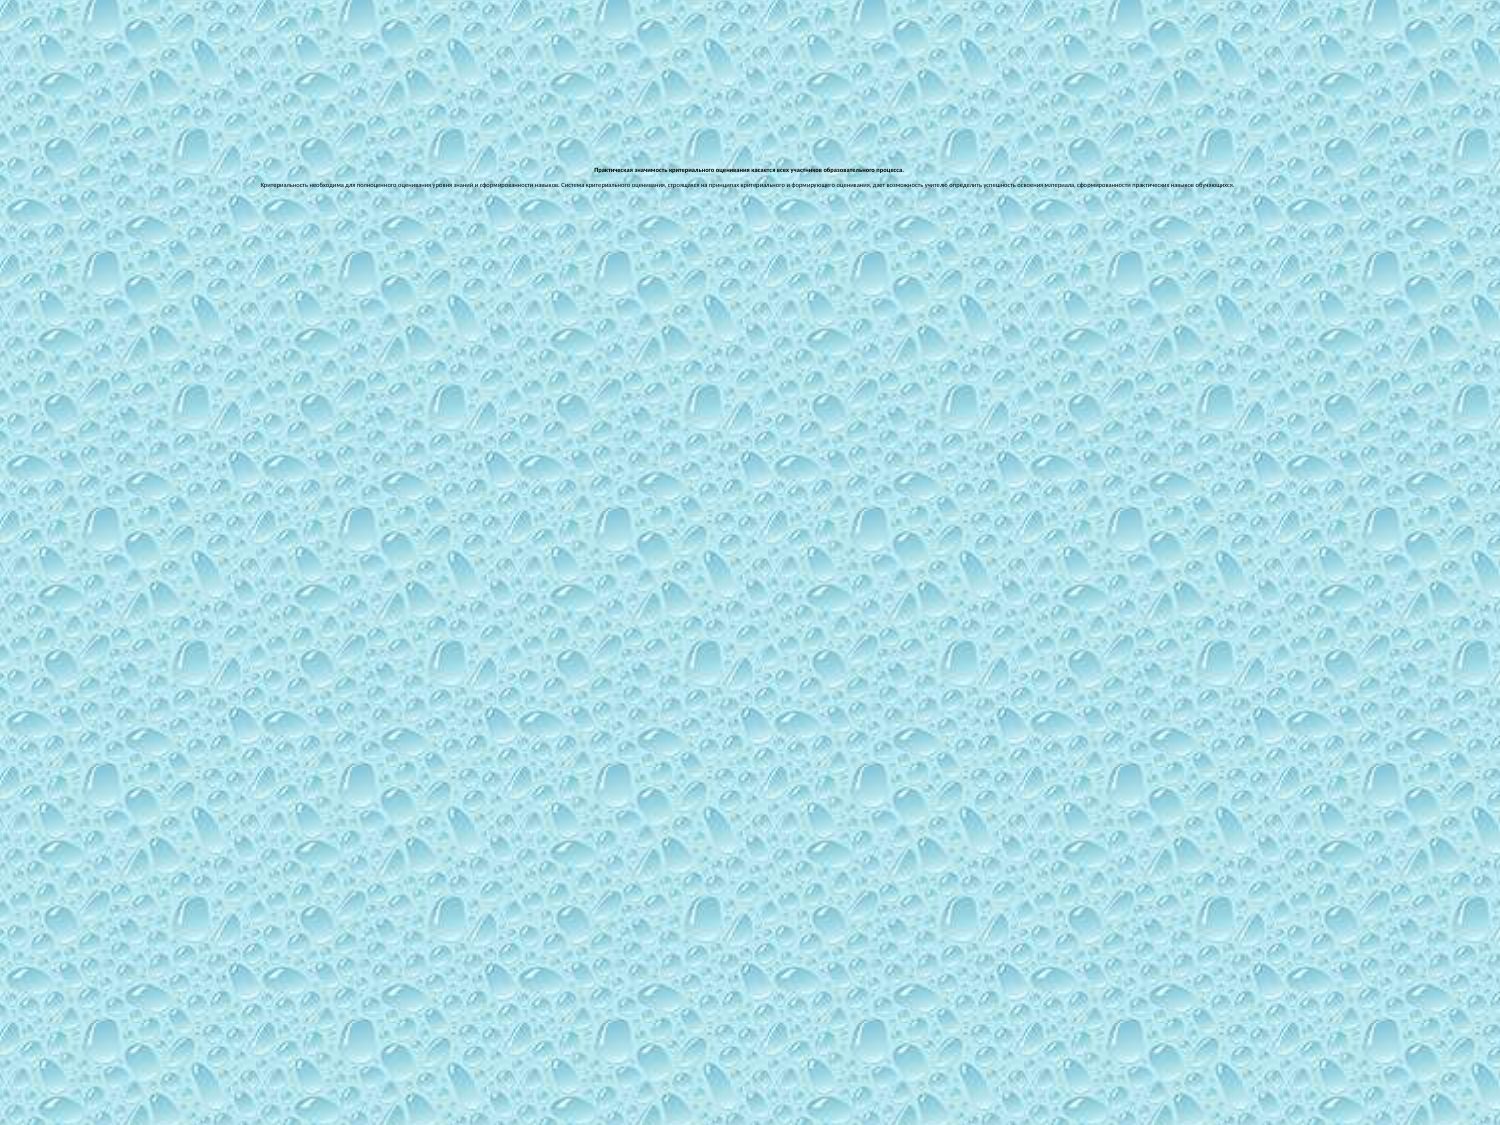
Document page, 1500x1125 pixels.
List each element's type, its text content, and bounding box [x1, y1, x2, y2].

title Практическая значимость критериального оценивания касается всех участников образовательного процесса. Критериальность необходима для полноценного оценивания уровня знаний и сформированности навыков. Система критериального оценивания, строящаяся на принципах критериального и формирующего оценивания, дает возможность учителю определить успешность освоения материала, сформированности практических навыков обучающихся. [75, 45, 1425, 233]
picture [0, 0, 1500, 1125]
